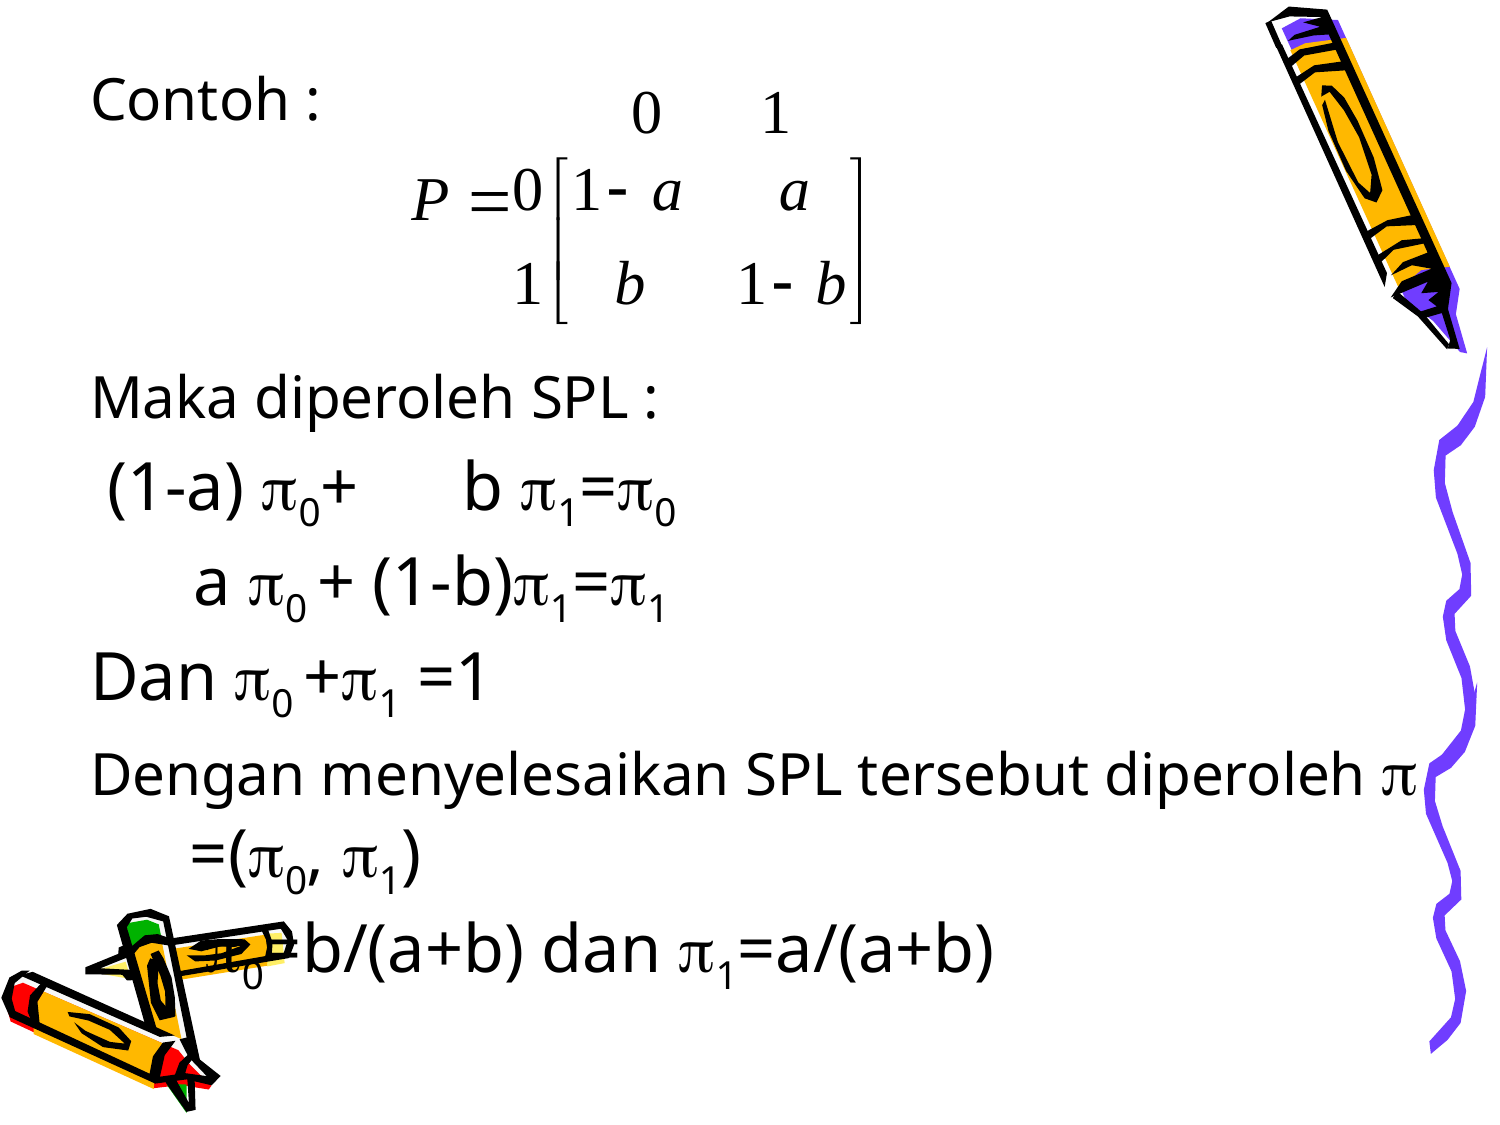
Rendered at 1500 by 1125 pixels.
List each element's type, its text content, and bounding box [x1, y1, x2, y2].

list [399, 74, 883, 335]
list Contoh : Maka diperoleh SPL : (1-a) 0+ b 1=0 a 0 + (1-b)1=1 Dan 0 +1 =1 Dengan menyelesaikan SPL tersebut diperoleh  =(0, 1) 0=b/(a+b) dan 1=a/(a+b) [74, 62, 1438, 994]
